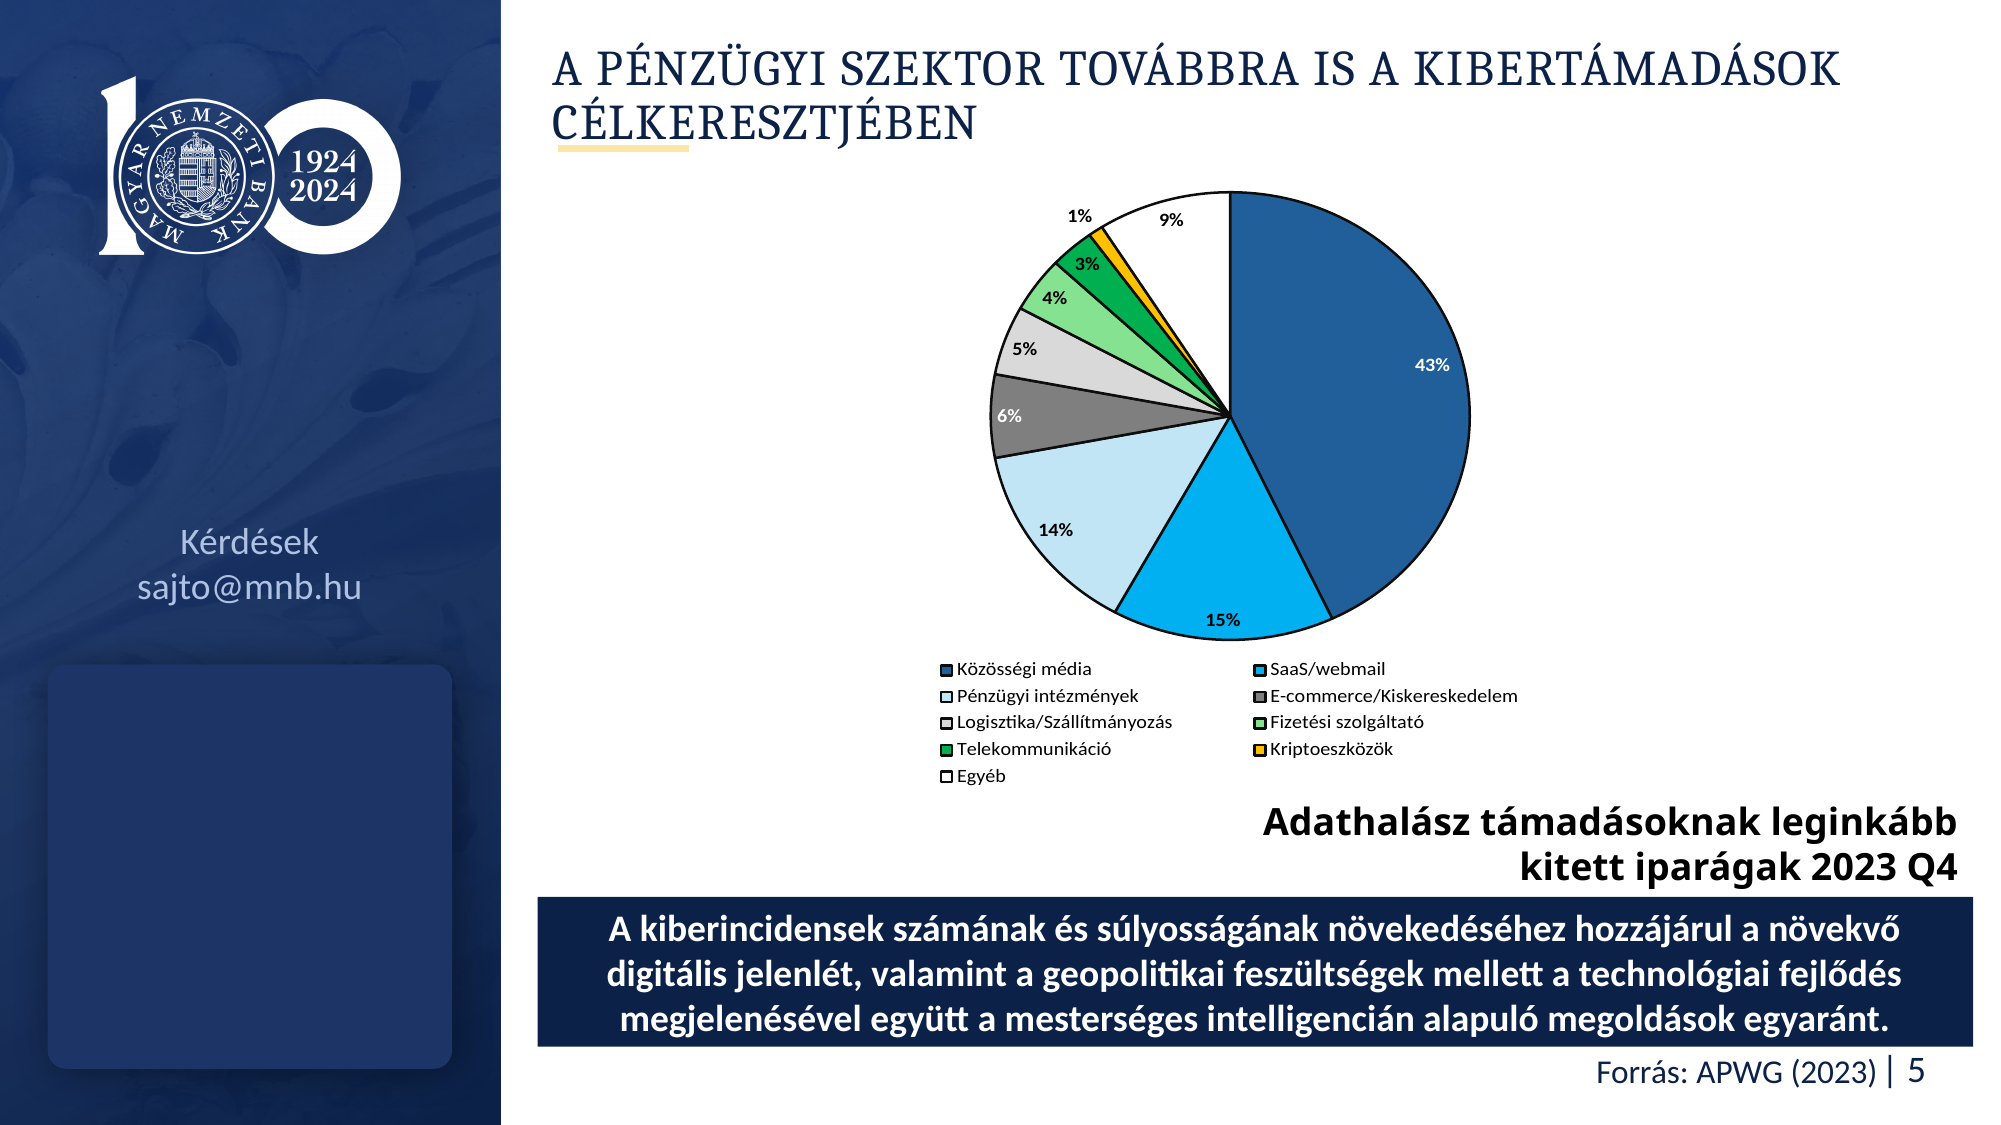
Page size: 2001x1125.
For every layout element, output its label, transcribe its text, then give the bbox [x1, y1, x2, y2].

picture [99, 76, 401, 255]
list Forrás: APWG (2023) [1400, 1042, 1893, 1103]
text_box Adathalász támadásoknak leginkább kitett iparágak 2023 Q4 [1152, 790, 1974, 896]
title A pénzügyi szektor továbbra is a kibertámadások célkeresztjében [537, 56, 1955, 137]
text_box A kiberincidensek számának és súlyosságának növekedéséhez hozzájárul a növekvő digitális jelenlét, valamint a geopolitikai feszültségek mellett a technológiai fejlődés megjelenésével együtt a mesterséges intelligencián alapuló megoldások egyaránt. [537, 896, 1974, 1047]
picture [902, 189, 1547, 791]
